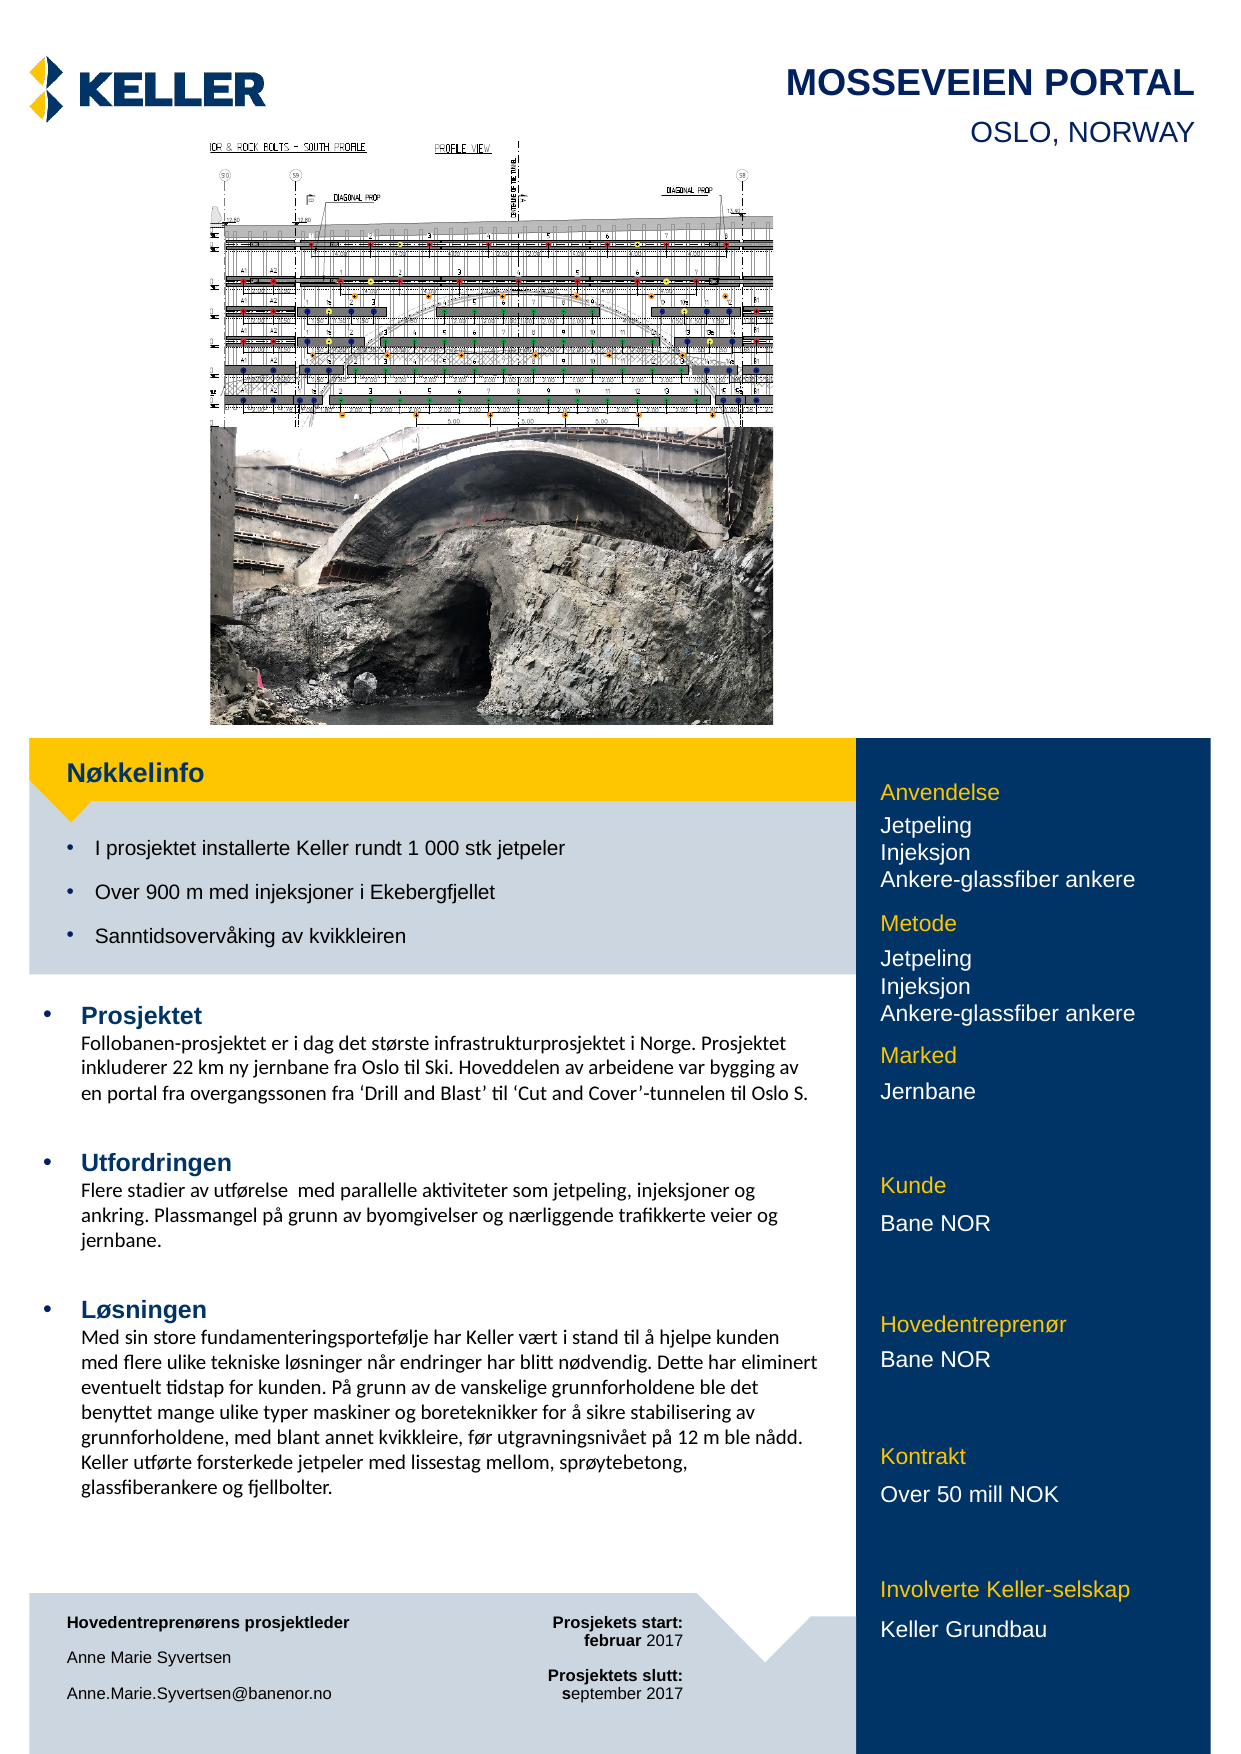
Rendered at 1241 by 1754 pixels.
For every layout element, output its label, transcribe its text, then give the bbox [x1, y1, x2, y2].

list Prosjektet Follobanen-prosjektet er i dag det største infrastrukturprosjektet i Norge. Prosjektet inkluderer 22 km ny jernbane fra Oslo til Ski. Hoveddelen av arbeidene var bygging av en portal fra overgangssonen fra ‘Drill and Blast’ til ‘Cut and Cover’-tunnelen til Oslo S. Utfordringen Flere stadier av utførelse med parallelle aktiviteter som jetpeling, injeksjoner og ankring. Plassmangel på grunn av byomgivelser og nærliggende trafikkerte veier og jernbane. Løsningen Med sin store fundamenteringsportefølje har Keller vært i stand til å hjelpe kunden med flere ulike tekniske løsninger når endringer har blitt nødvendig. Dette har eliminert eventuelt tidstap for kunden. På grunn av de vanskelige grunnforholdene ble det benyttet mange ulike typer maskiner og boreteknikker for å sikre stabilisering av grunnforholdene, med blant annet kvikkleire, før utgravningsnivået på 12 m ble nådd. Keller utførte forsterkede jetpeler med lissestag mellom, sprøytebetong, glassfiberankere og fjellbolter. [28, 984, 838, 1575]
picture [210, 130, 774, 725]
text_box Prosjekets start: februar 2017 Prosjektets slutt: september 2017 [381, 1606, 699, 1730]
list Bane NOR [865, 1208, 1241, 1290]
list Hovedentreprenør [865, 1309, 1196, 1347]
list Over 50 mill NOK [865, 1480, 1196, 1561]
list I prosjektet installerte Keller rundt 1 000 stk jetpeler Over 900 m med injeksjoner i Ekebergfjellet Sanntidsovervåking av kvikkleiren [51, 814, 838, 965]
list Metode [865, 908, 1196, 946]
list Marked [865, 1041, 1196, 1079]
text_box Involverte Keller-selskap [865, 1574, 1196, 1612]
list Bane NOR [865, 1347, 1196, 1426]
list Keller Grundbau [865, 1614, 1196, 1721]
list Jetpeling Injeksjon Ankere-glassfiber ankere [865, 810, 1196, 892]
list Kunde [865, 1170, 1196, 1208]
list Jernbane [865, 1079, 1196, 1158]
picture [29, 55, 266, 123]
list Nøkkelinfo [51, 755, 382, 793]
text_box oslo, norway [301, 110, 1211, 158]
title MOSSEVEIEN PORTAL [301, 55, 1211, 104]
list Jetpeling Injeksjon Ankere-glassfiber ankere [865, 946, 1196, 1025]
list Anvendelse [865, 777, 1196, 810]
list Kontrakt [865, 1442, 1196, 1480]
list Hovedentreprenørens prosjektleder Anne Marie Syvertsen Anne.Marie.Syvertsen@banenor.no [51, 1606, 369, 1730]
